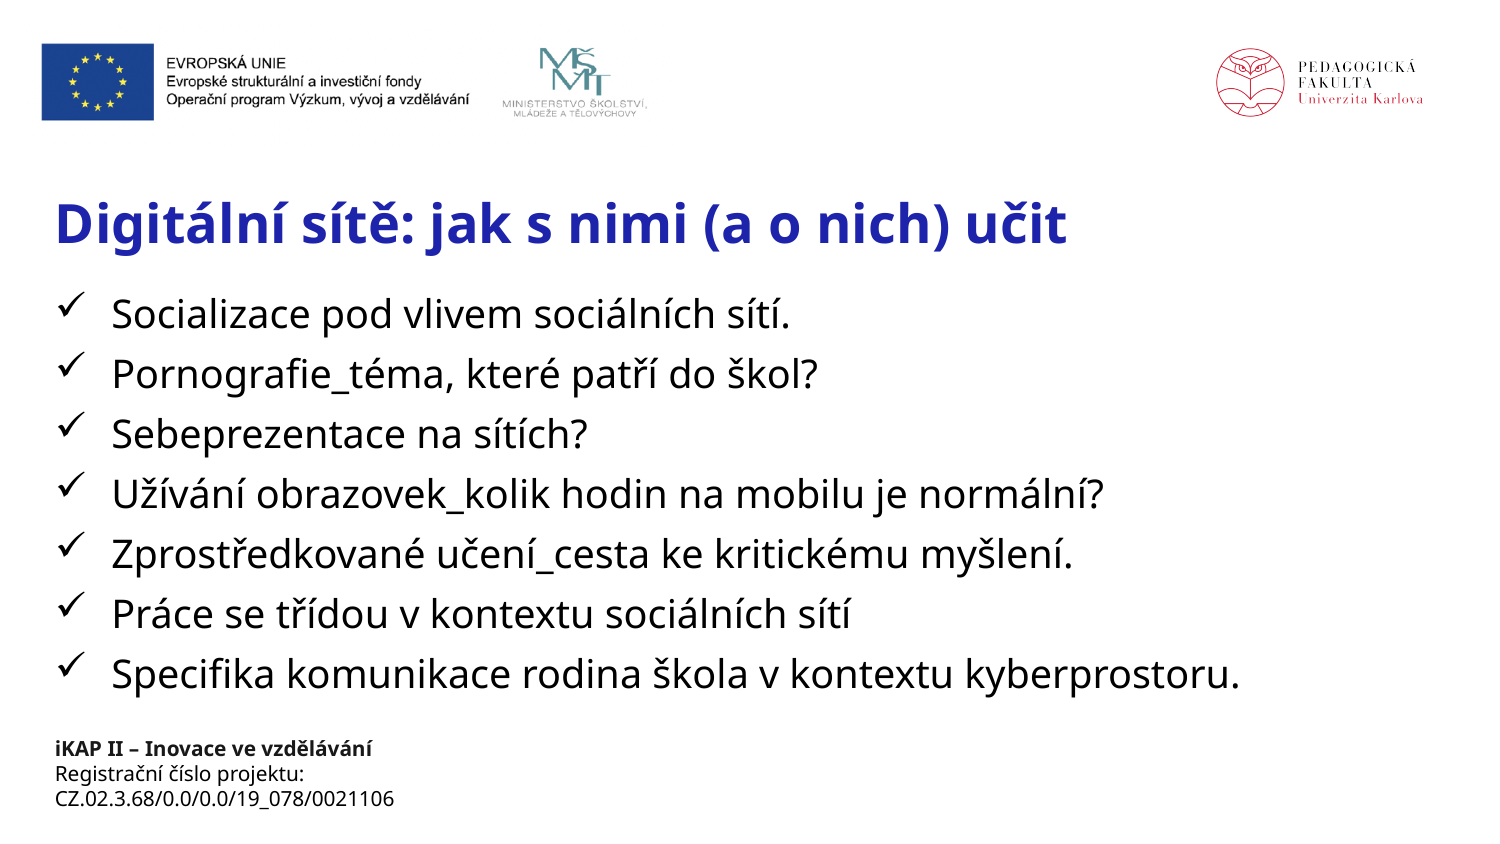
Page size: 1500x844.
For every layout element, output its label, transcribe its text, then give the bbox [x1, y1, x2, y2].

picture [24, 24, 674, 148]
text_box iKAP II – Inovace ve vzdělávání Registrační číslo projektu: CZ.02.3.68/0.0/0.0/19_078/0021106 [40, 727, 771, 818]
text_box Digitální sítě: jak s nimi (a o nich) učit [39, 174, 1361, 270]
text_box Socializace pod vlivem sociálních sítí. Pornografie_téma, které patří do škol? Sebeprezentace na sítích? Užívání obrazovek_kolik hodin na mobilu je normální? Zprostředkované učení_cesta ke kritickému myšlení. Práce se třídou v kontextu sociálních sítí Specifika komunikace rodina škola v kontextu kyberprostoru. [39, 274, 1440, 762]
picture [1199, 30, 1440, 134]
